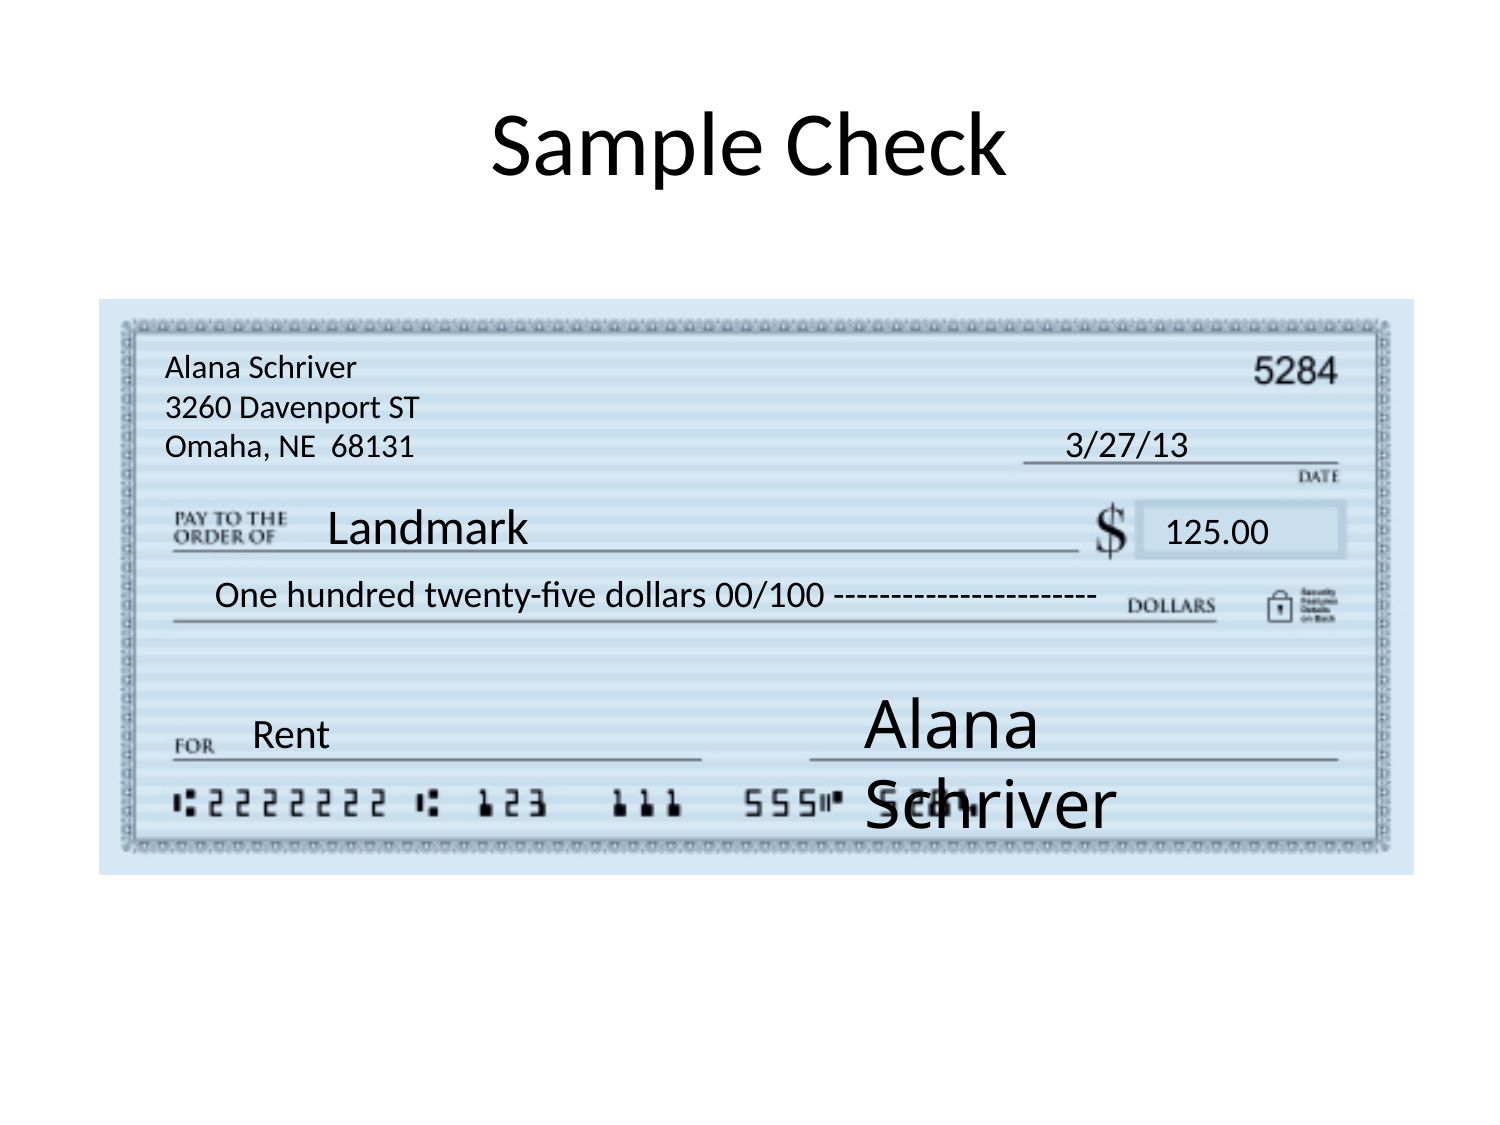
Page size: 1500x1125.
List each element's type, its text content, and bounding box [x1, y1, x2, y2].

title Sample Check [75, 45, 1425, 233]
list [99, 299, 1414, 876]
